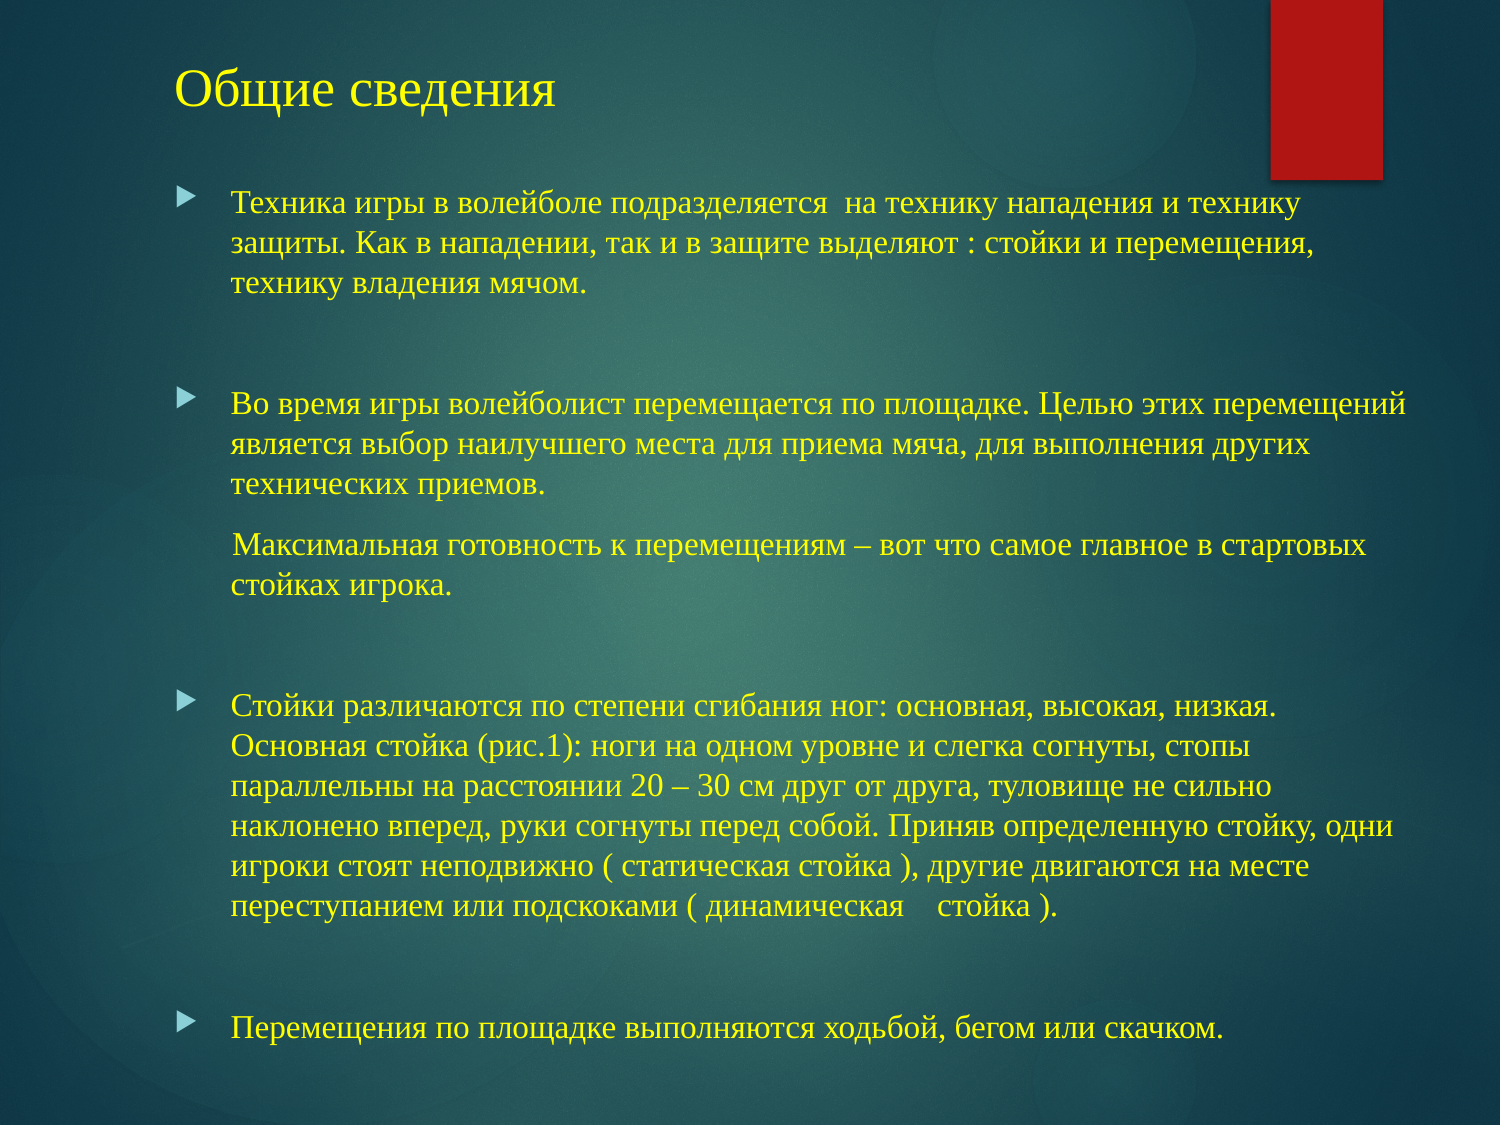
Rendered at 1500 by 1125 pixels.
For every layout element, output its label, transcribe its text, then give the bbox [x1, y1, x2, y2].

list Техника игры в волейболе подразделяется на технику нападения и технику защиты. Как в нападении, так и в защите выделяют : стойки и перемещения, технику владения мячом. Во время игры волейболист перемещается по площадке. Целью этих перемещений является выбор наилучшего места для приема мяча, для выполнения других технических приемов. Максимальная готовность к перемещениям – вот что самое главное в стартовых стойках игрока. Стойки различаются по степени сгибания ног: основная, высокая, низкая. Основная стойка (рис.1): ноги на одном уровне и слегка согнуты, стопы параллельны на расстоянии 20 – 30 см друг от друга, туловище не сильно наклонено вперед, руки согнуты перед собой. Приняв определенную стойку, одни игроки стоят неподвижно ( статическая стойка ), другие двигаются на месте переступанием или подскоками ( динамическая стойка ). Перемещения по площадке выполняются ходьбой, бегом или скачком. [159, 172, 1425, 1083]
title Общие сведения [159, 45, 1317, 126]
